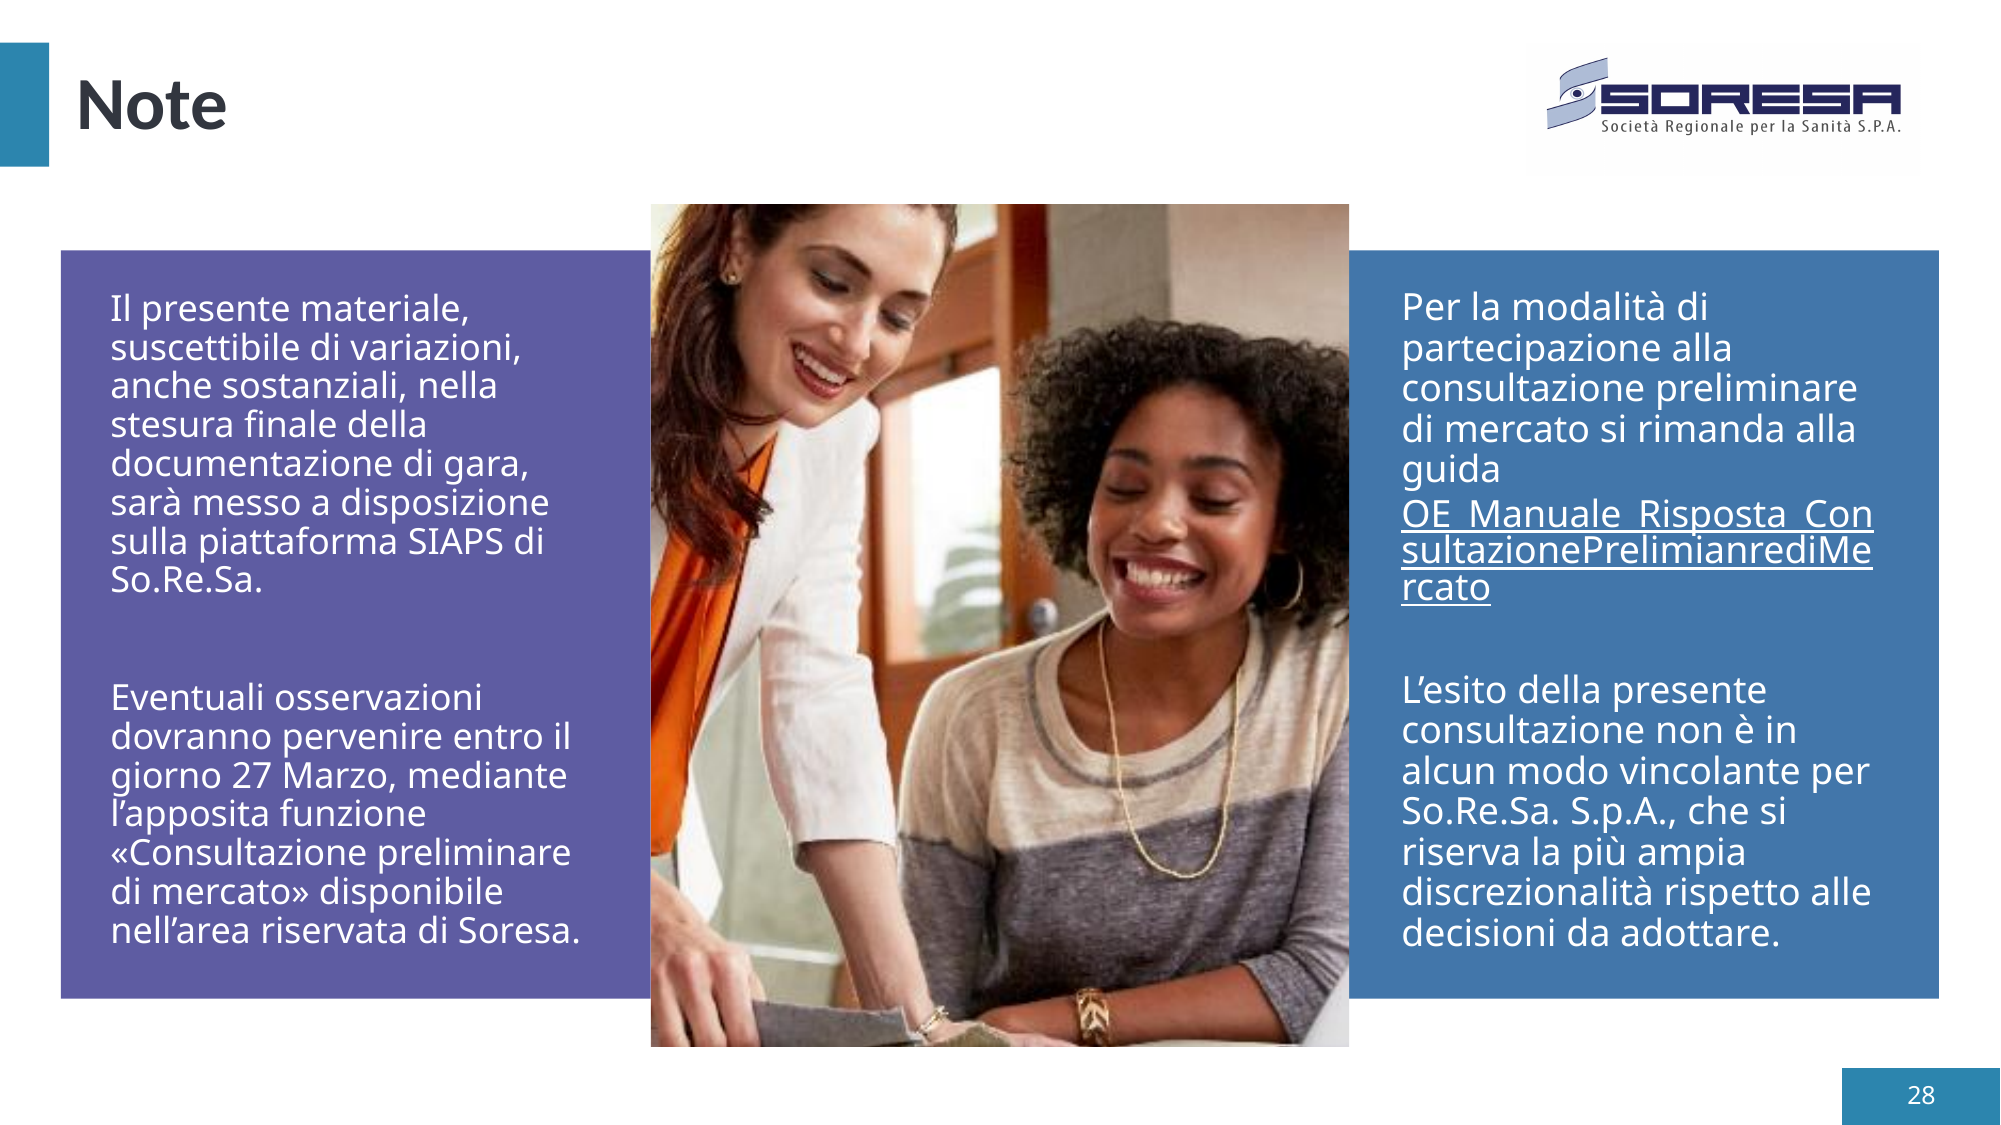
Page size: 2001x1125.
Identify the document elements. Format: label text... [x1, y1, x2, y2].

picture [650, 202, 1350, 1047]
slide_number 28 [1889, 1079, 1951, 1114]
picture [1526, 43, 1921, 176]
list Per la modalità di partecipazione alla consultazione preliminare di mercato si rimanda alla guida OE_Manuale_Risposta_ConsultazionePrelimianrediMercato L’esito della presente consultazione non è in alcun modo vincolante per So.Re.Sa. S.p.A., che si riserva la più ampia discrezionalità rispetto alle decisioni da adottare. [1386, 280, 1902, 969]
title Note [60, 42, 1951, 168]
list Il presente materiale, suscettibile di variazioni, anche sostanziali, nella stesura finale della documentazione di gara, sarà messo a disposizione sulla piattaforma SIAPS di So.Re.Sa. Eventuali osservazioni dovranno pervenire entro il giorno 27 Marzo, mediante l’apposita funzione «Consultazione preliminare di mercato» disponibile nell’area riservata di Soresa. [95, 282, 611, 971]
